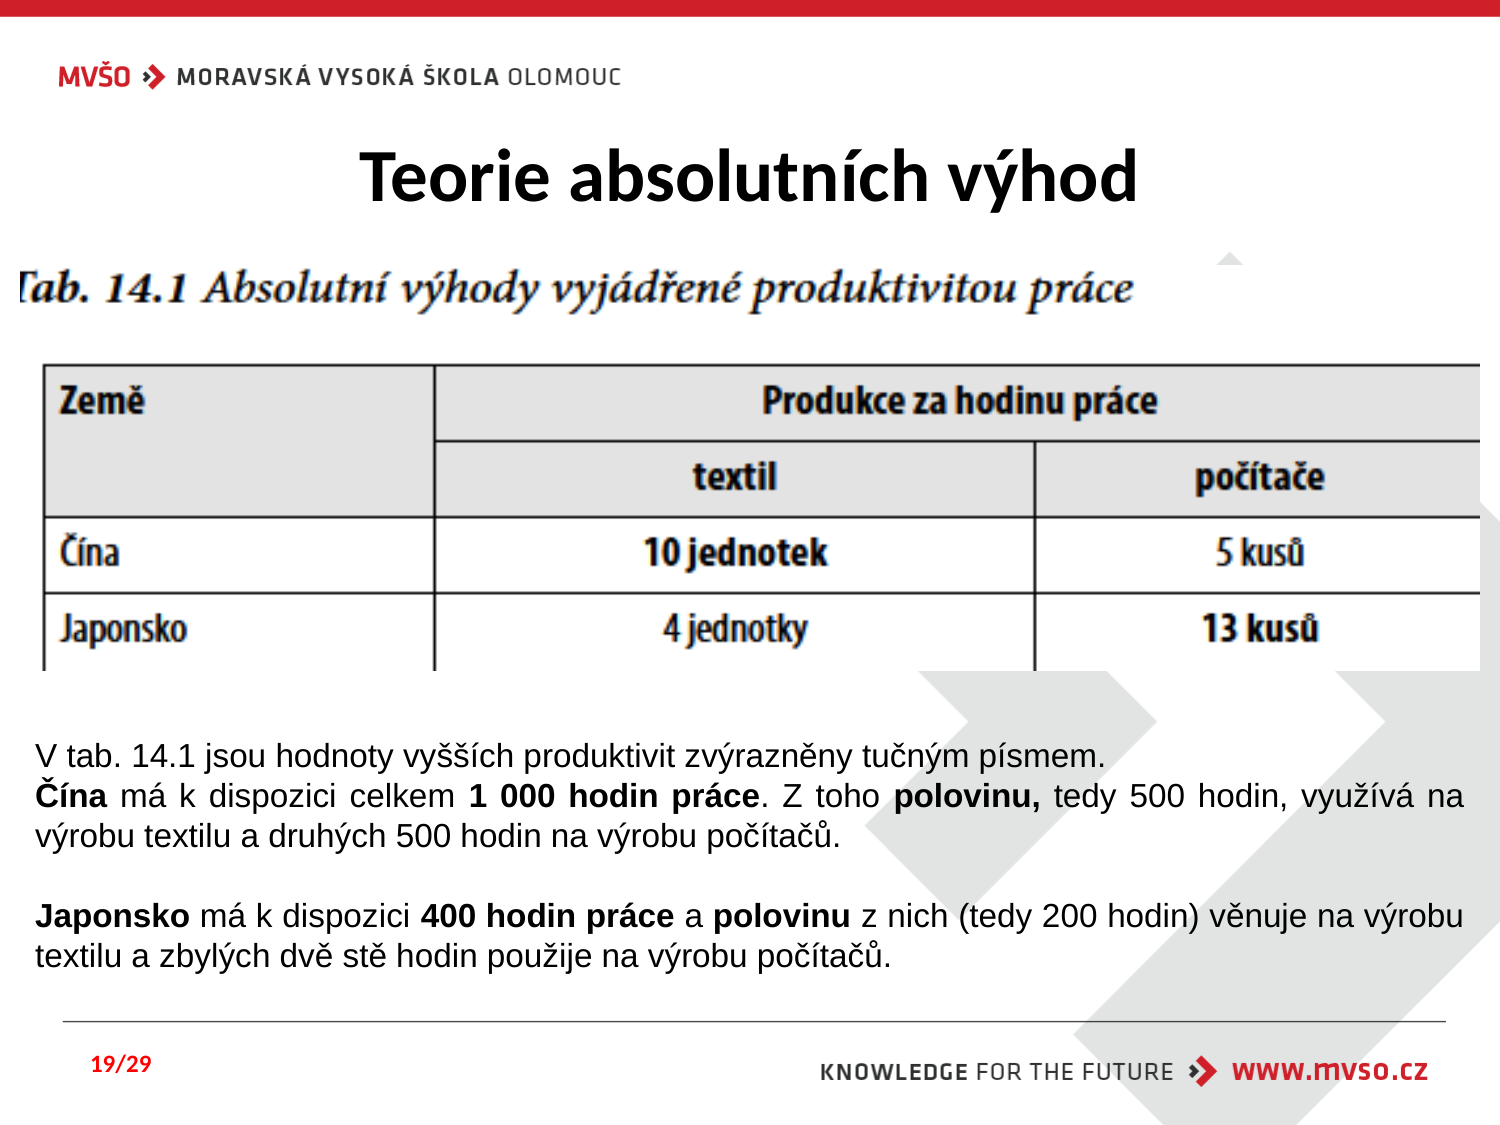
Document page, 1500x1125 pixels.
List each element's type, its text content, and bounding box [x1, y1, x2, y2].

text_box V tab. 14.1 jsou hodnoty vyšších produktivit zvýrazněny tučným písmem. Čína má k dispozici celkem 1 000 hodin práce. Z toho polovinu, tedy 500 hodin, využívá na výrobu textilu a druhých 500 hodin na výrobu počítačů. Japonsko má k dispozici 400 hodin práce a polovinu z nich (tedy 200 hodin) věnuje na výrobu textilu a zbylých dvě stě hodin použije na výrobu počítačů. [20, 726, 1480, 981]
text_box 19/29 [74, 1040, 213, 1085]
picture [0, 0, 1500, 1125]
title Teorie absolutních výhod [75, 77, 1425, 263]
